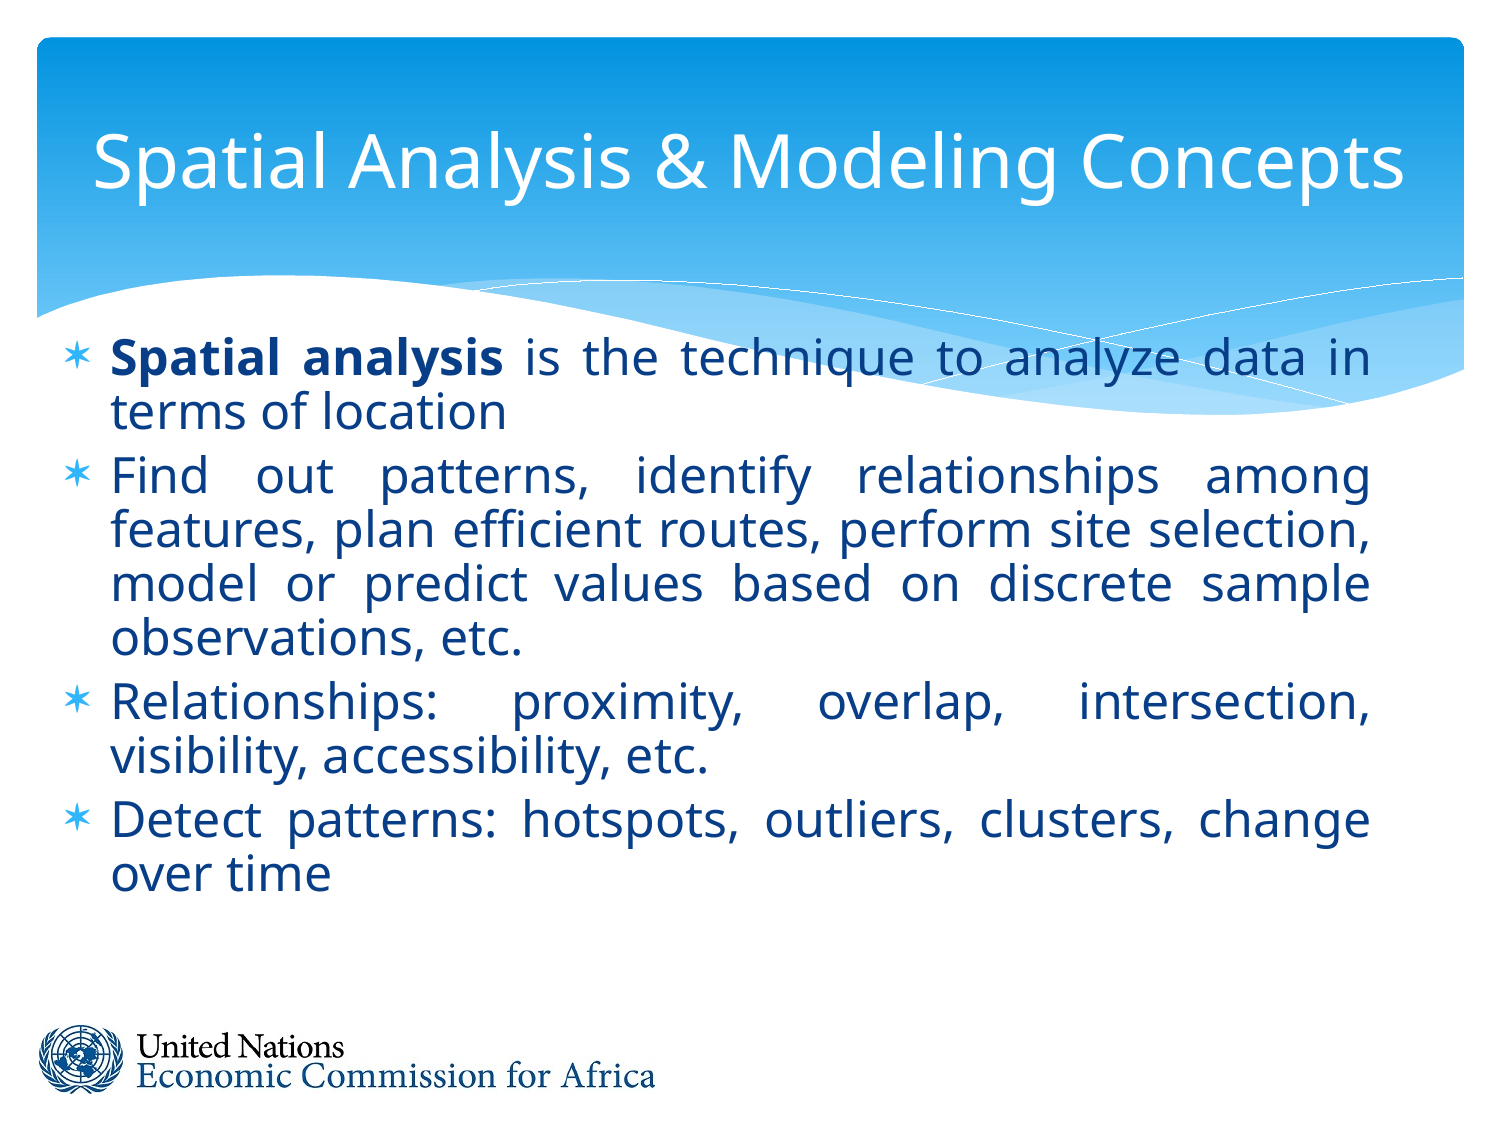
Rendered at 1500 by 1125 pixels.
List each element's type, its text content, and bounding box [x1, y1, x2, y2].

list Spatial analysis is the technique to analyze data in terms of location Find out patterns, identify relationships among features, plan efficient routes, perform site selection, model or predict values based on discrete sample observations, etc. Relationships: proximity, overlap, intersection, visibility, accessibility, etc. Detect patterns: hotspots, outliers, clusters, change over time [50, 324, 1388, 1025]
title Spatial Analysis & Modeling Concepts [75, 55, 1425, 261]
picture [39, 1025, 655, 1094]
